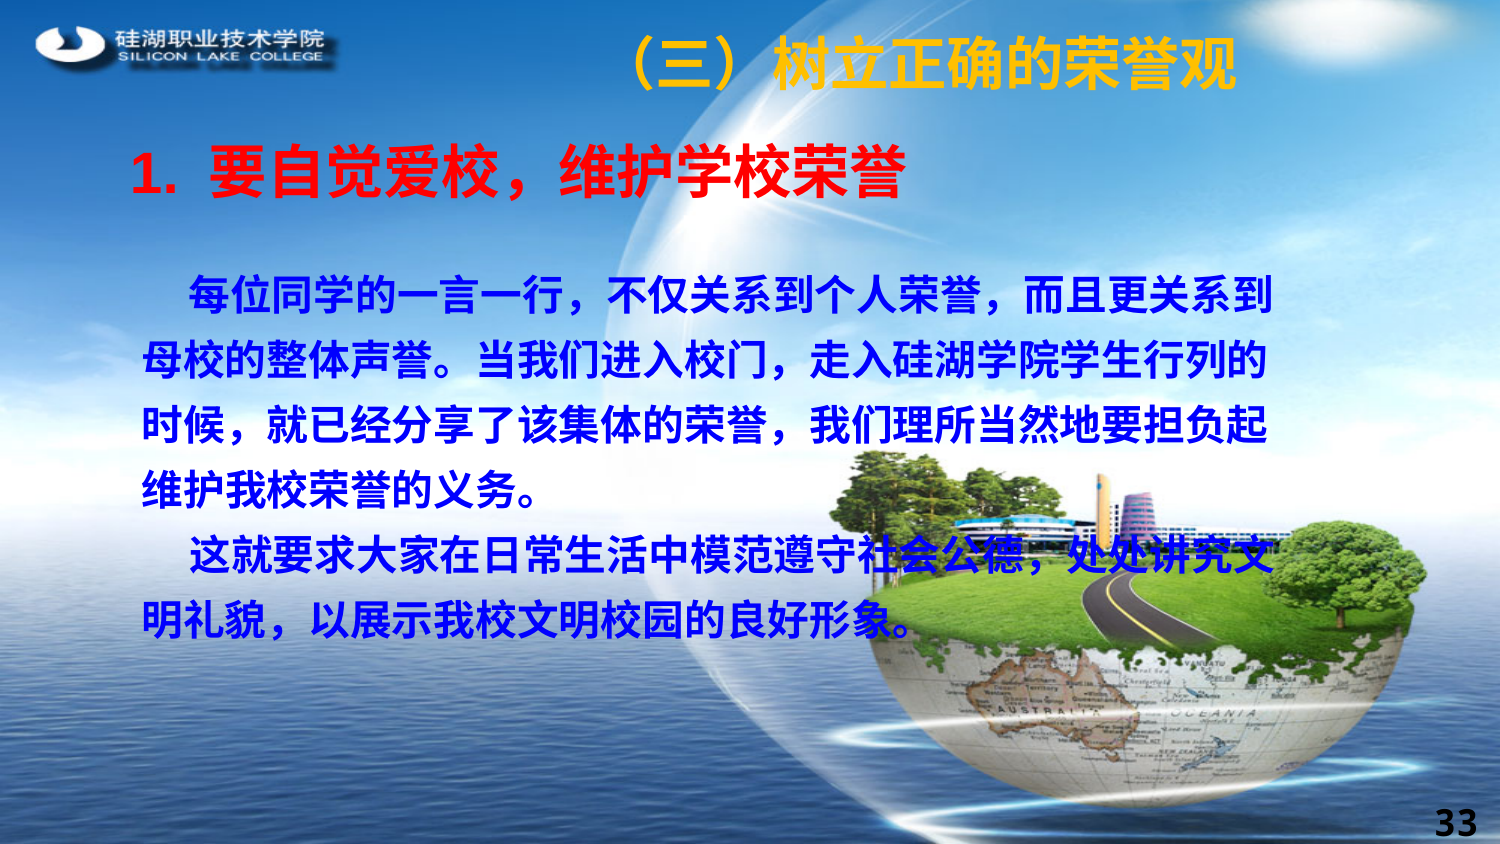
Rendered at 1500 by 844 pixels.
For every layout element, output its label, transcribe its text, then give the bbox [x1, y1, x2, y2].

title （三）树立正确的荣誉观 [335, 26, 1500, 97]
text_box 33 [1419, 777, 1500, 844]
text_box 每位同学的一言一行，不仅关系到个人荣誉，而且更关系到母校的整体声誉。当我们进入校门，走入硅湖学院学生行列的时候，就已经分享了该集体的荣誉，我们理所当然地要担负起维护我校荣誉的义务。 这就要求大家在日常生活中模范遵守社会公德，处处讲究文明礼貌，以展示我校文明校园的良好形象。 [126, 246, 1293, 652]
picture [0, 0, 1500, 844]
text_box 1. 要自觉爱校，维护学校荣誉 [104, 127, 934, 241]
text_box [183, 116, 1323, 252]
